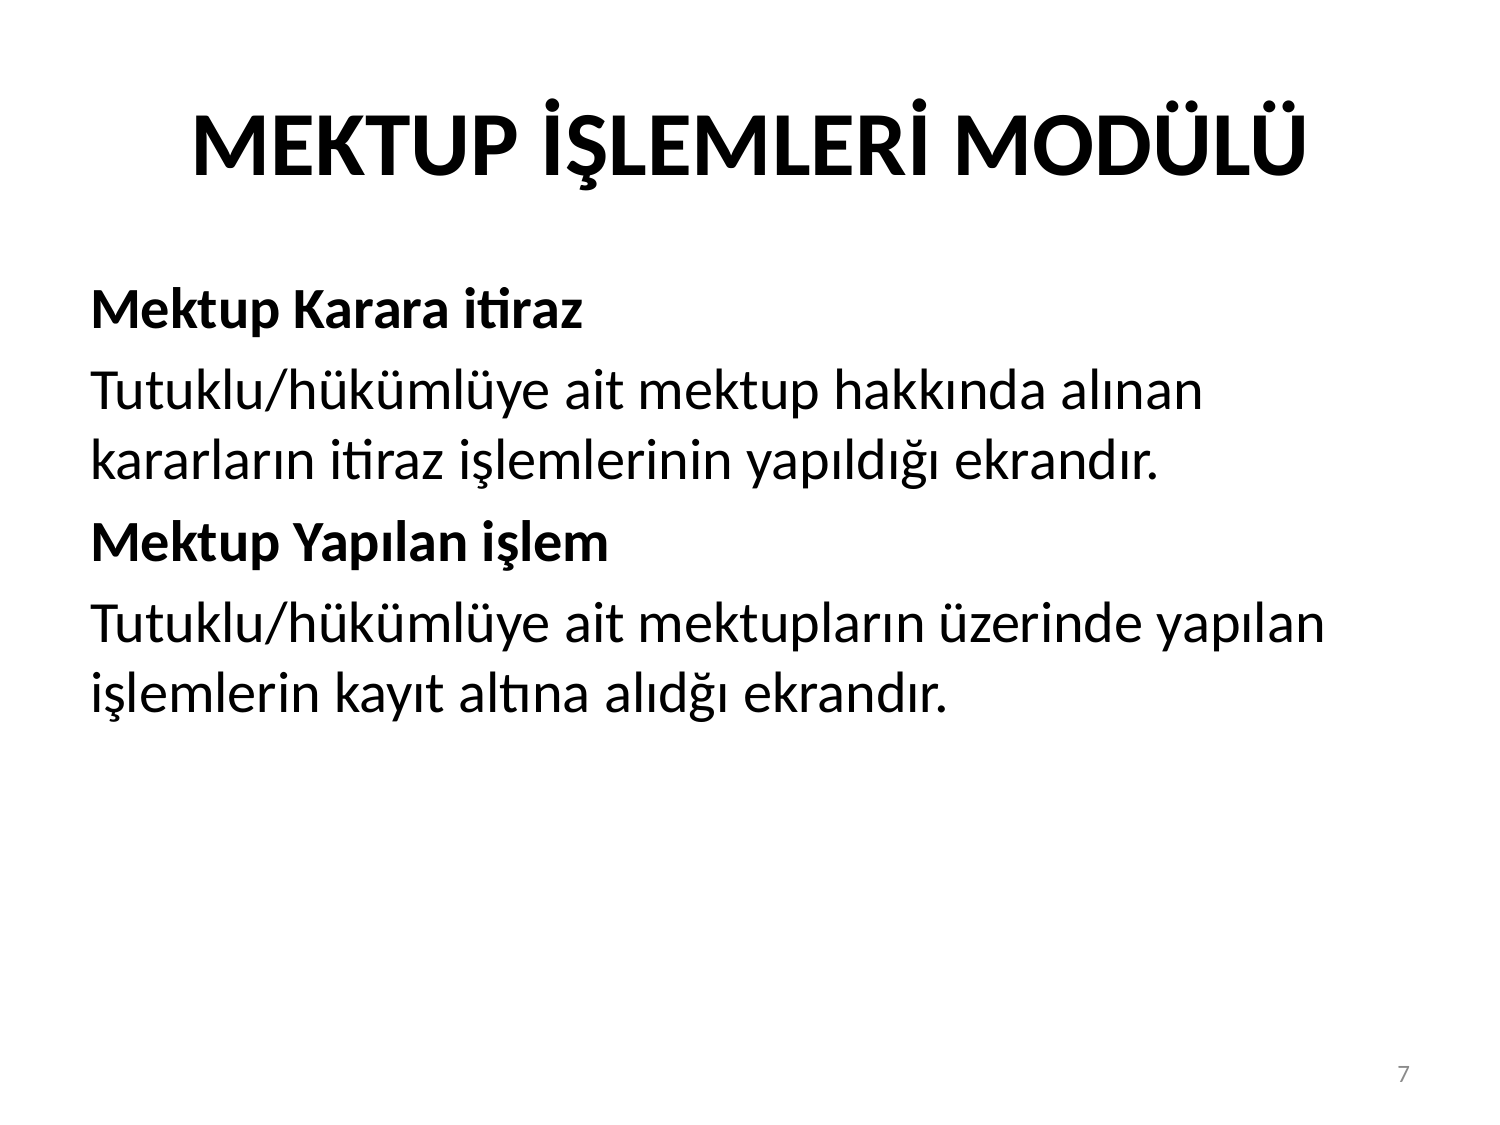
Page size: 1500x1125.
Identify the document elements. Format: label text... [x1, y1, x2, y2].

list Mektup Karara itiraz Tutuklu/hükümlüye ait mektup hakkında alınan kararların itiraz işlemlerinin yapıldığı ekrandır. Mektup Yapılan işlem Tutuklu/hükümlüye ait mektupların üzerinde yapılan işlemlerin kayıt altına alıdğı ekrandır. [75, 262, 1425, 1063]
title MEKTUP İŞLEMLERİ MODÜLÜ [75, 45, 1425, 233]
slide_number 7 [1074, 1042, 1425, 1103]
